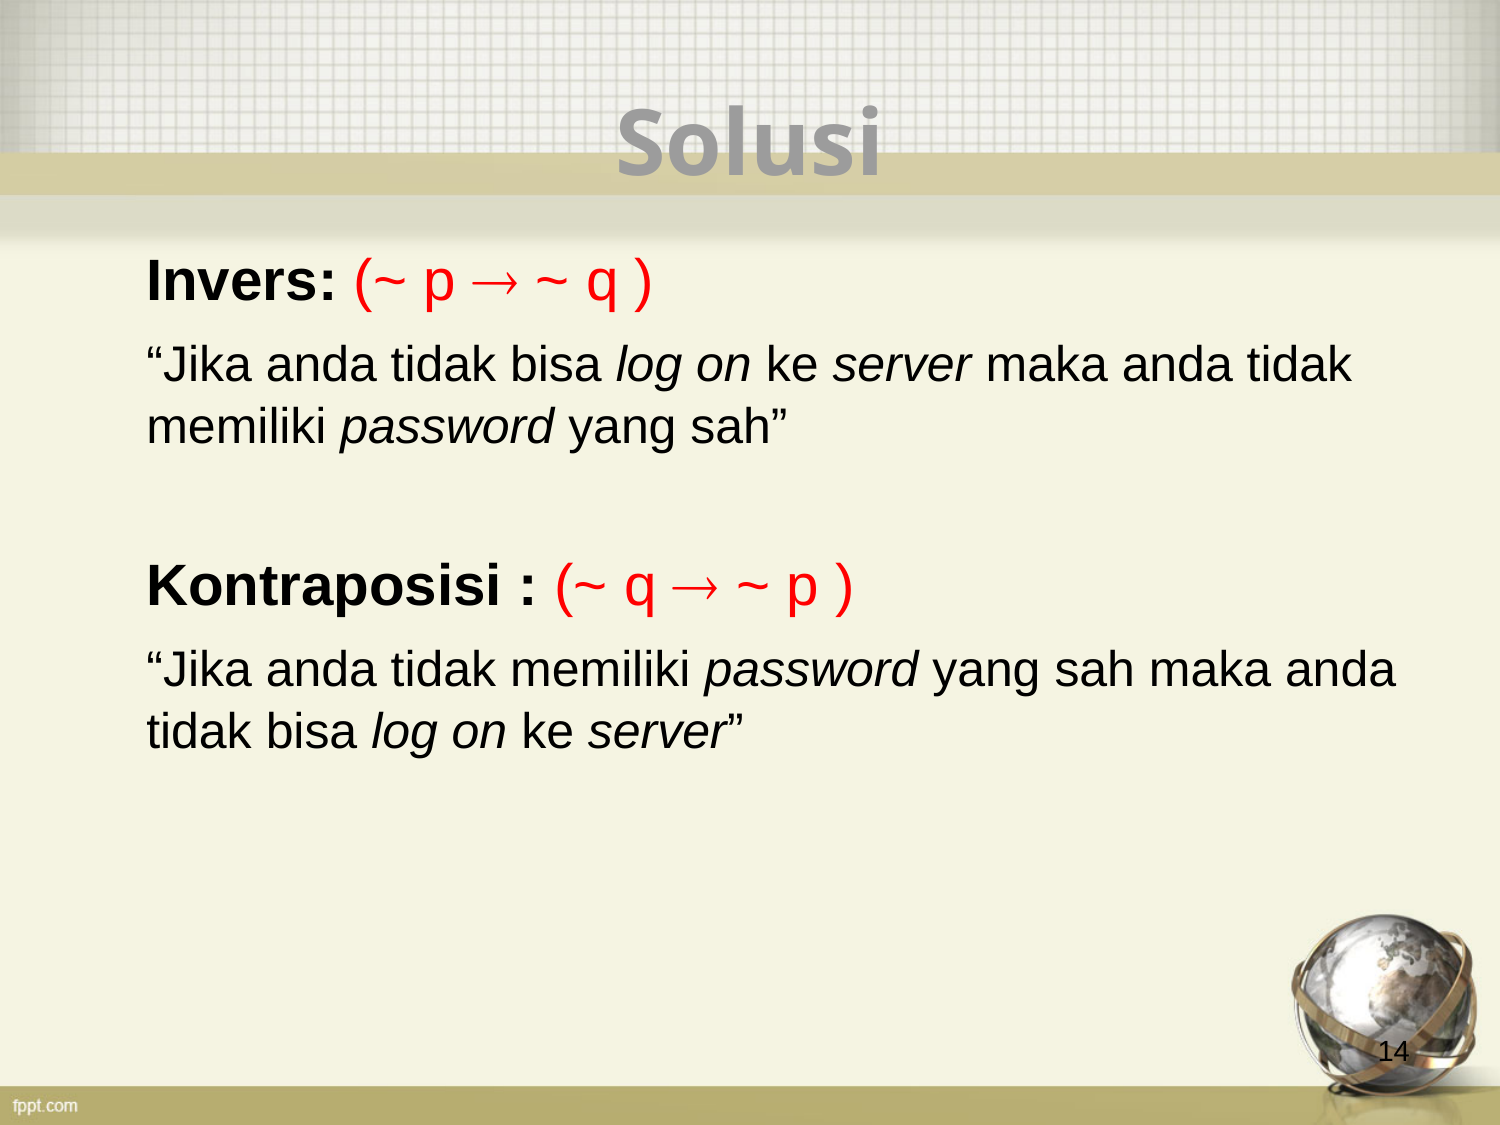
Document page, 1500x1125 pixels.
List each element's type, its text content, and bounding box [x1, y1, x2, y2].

slide_number 14 [1074, 1055, 1425, 1103]
picture [0, 0, 1500, 1125]
title Solusi [75, 45, 1425, 233]
list Invers: (~ p  ~ q ) “Jika anda tidak bisa log on ke server maka anda tidak memiliki password yang sah” Kontraposisi : (~ q  ~ p ) “Jika anda tidak memiliki password yang sah maka anda tidak bisa log on ke server” [75, 234, 1425, 1055]
